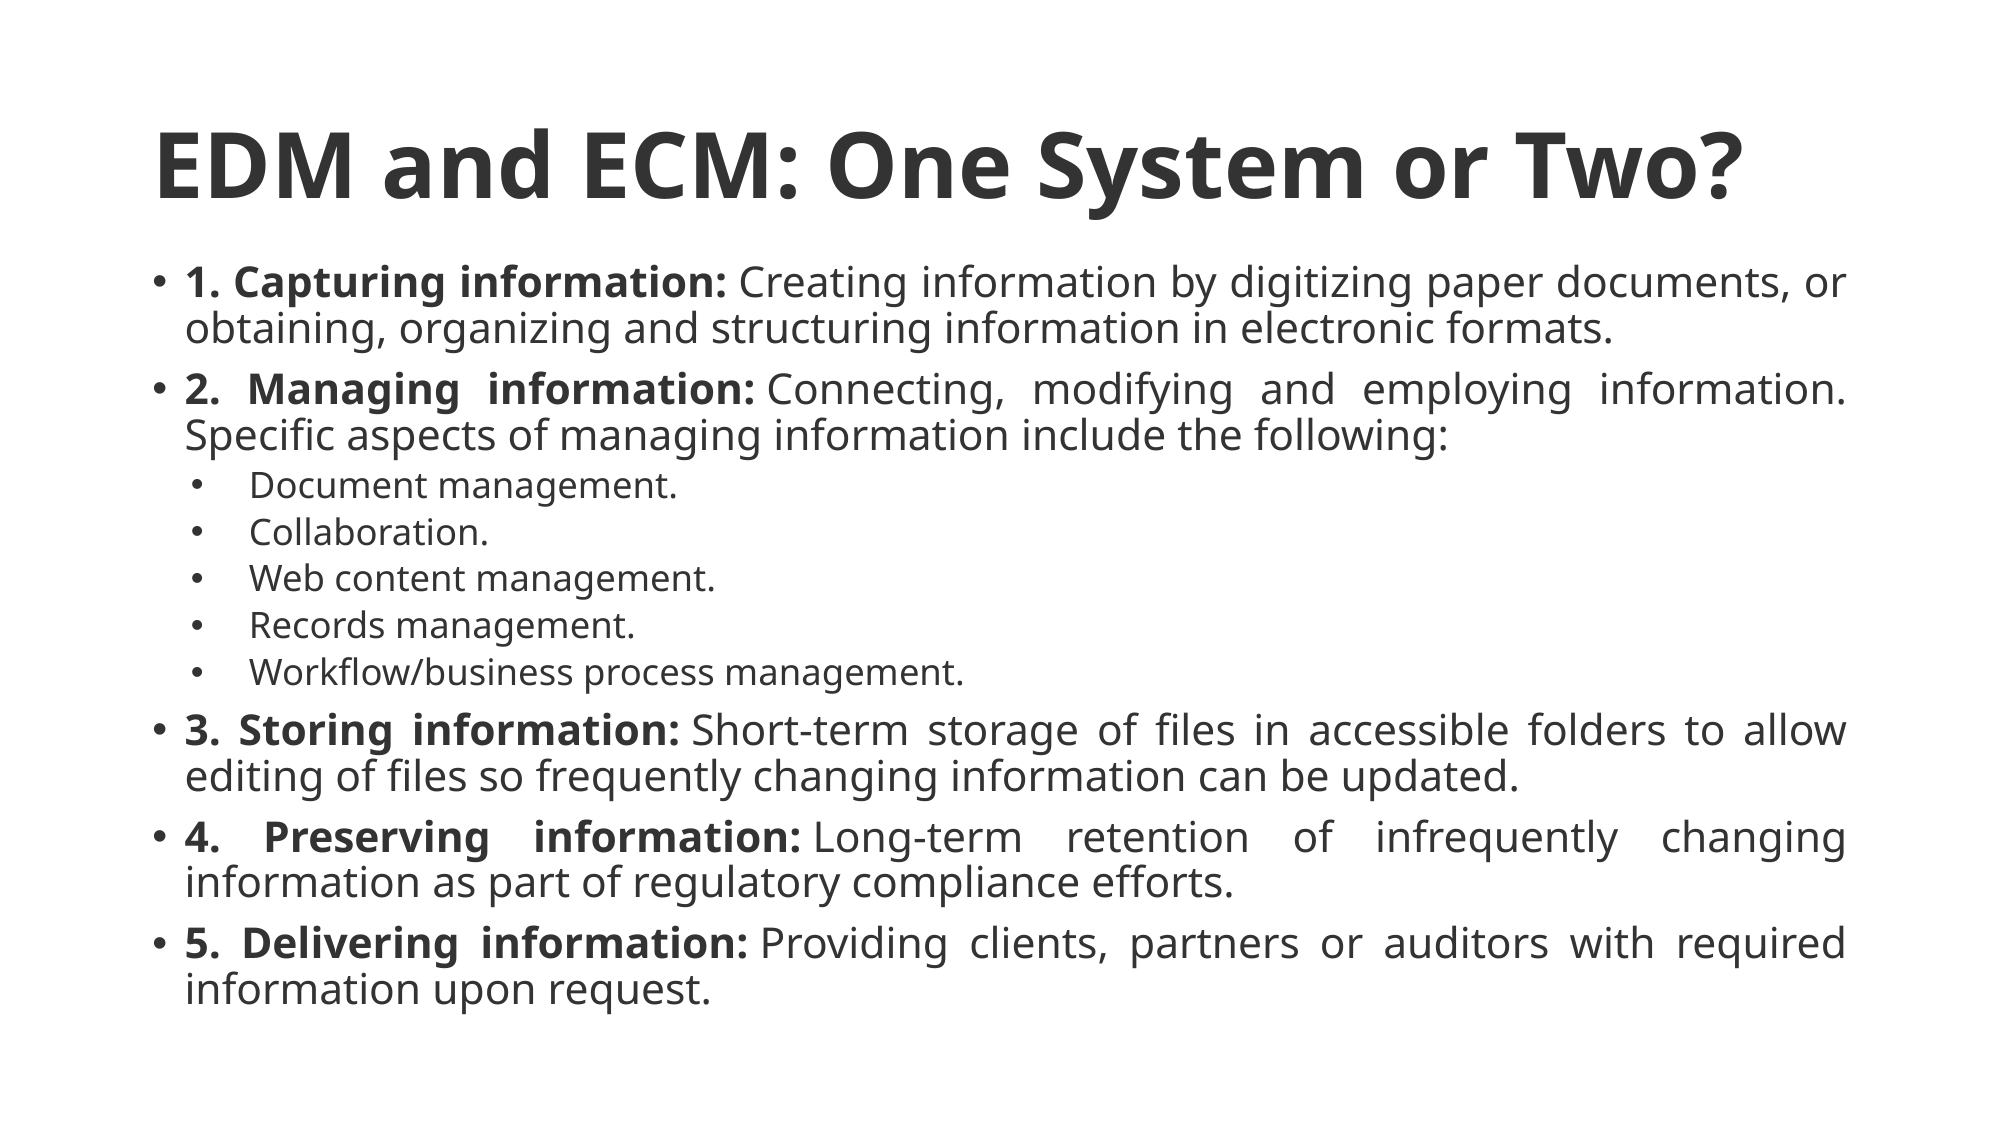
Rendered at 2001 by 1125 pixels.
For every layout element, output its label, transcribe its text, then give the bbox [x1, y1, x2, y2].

list 1. Capturing information: Creating information by digitizing paper documents, or obtaining, organizing and structuring information in electronic formats. 2. Managing information: Connecting, modifying and employing information. Specific aspects of managing information include the following: Document management. Collaboration. Web content management. Records management. Workflow/business process management. 3. Storing information: Short-term storage of files in accessible folders to allow editing of files so frequently changing information can be updated. 4. Preserving information: Long-term retention of infrequently changing information as part of regulatory compliance efforts. 5. Delivering information: Providing clients, partners or auditors with required information upon request. [137, 253, 1863, 1037]
title EDM and ECM: One System or Two? [137, 59, 1863, 253]
